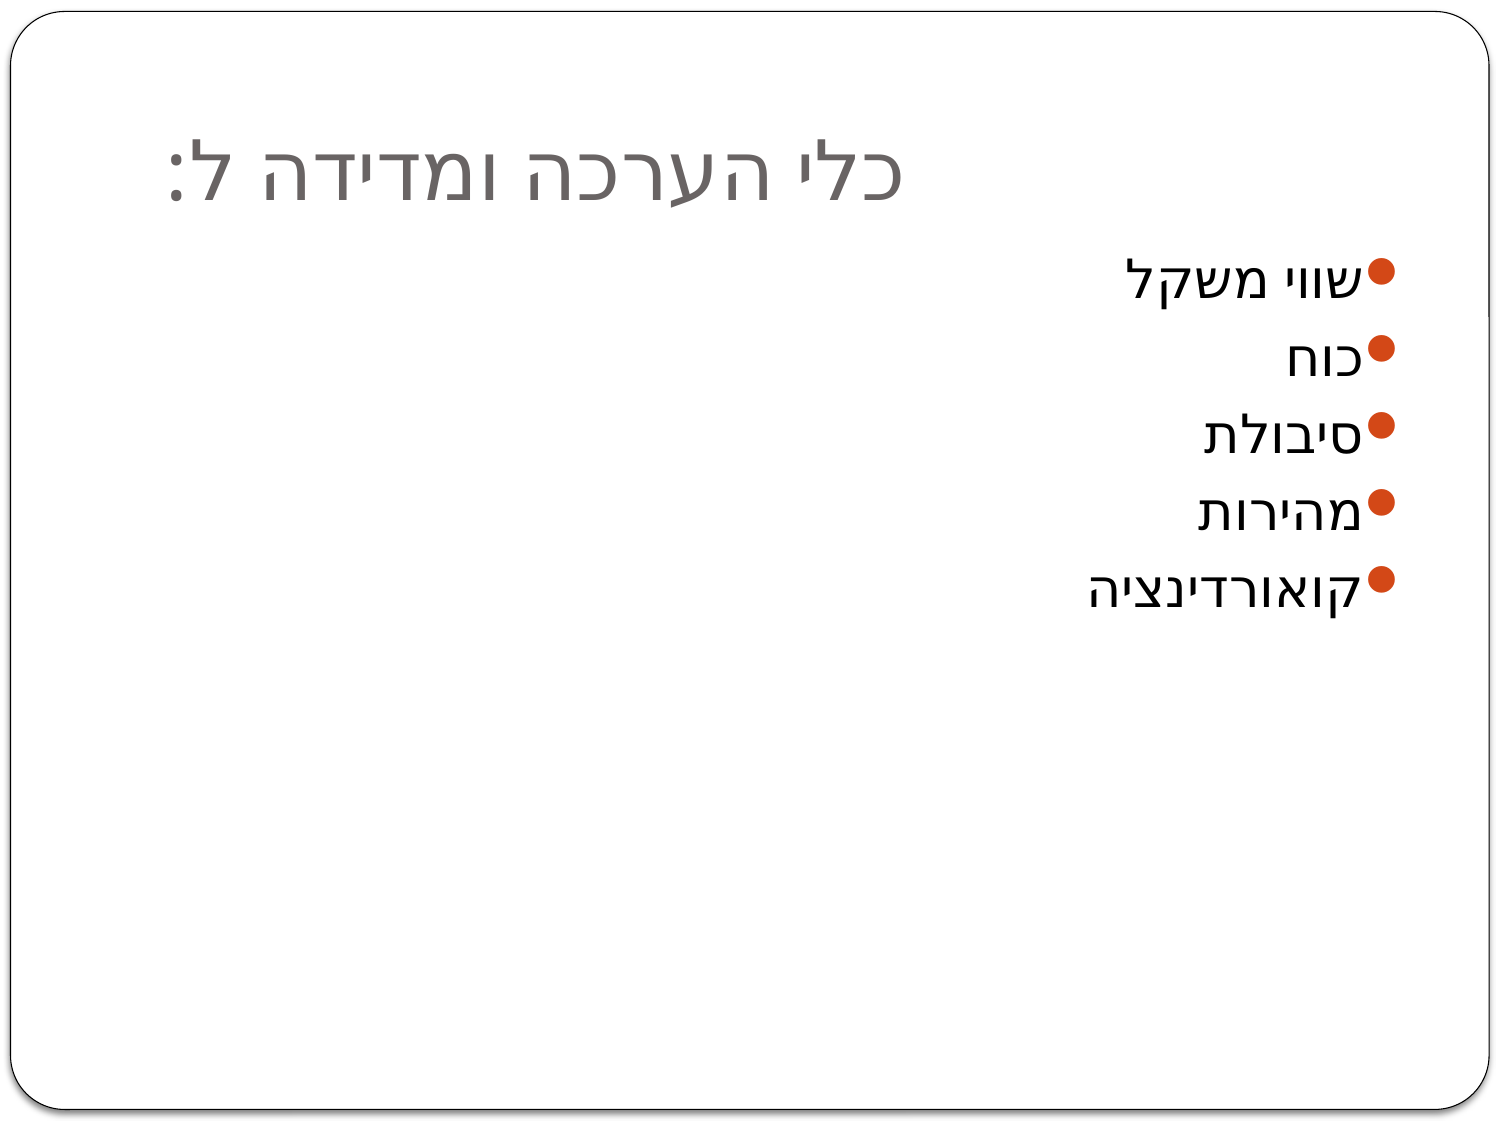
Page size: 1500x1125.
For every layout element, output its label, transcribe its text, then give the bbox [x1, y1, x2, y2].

list שווי משקל כוח סיבולת מהירות קואורדינציה [150, 237, 1425, 988]
title כלי הערכה ומדידה ל: [150, 45, 1425, 233]
